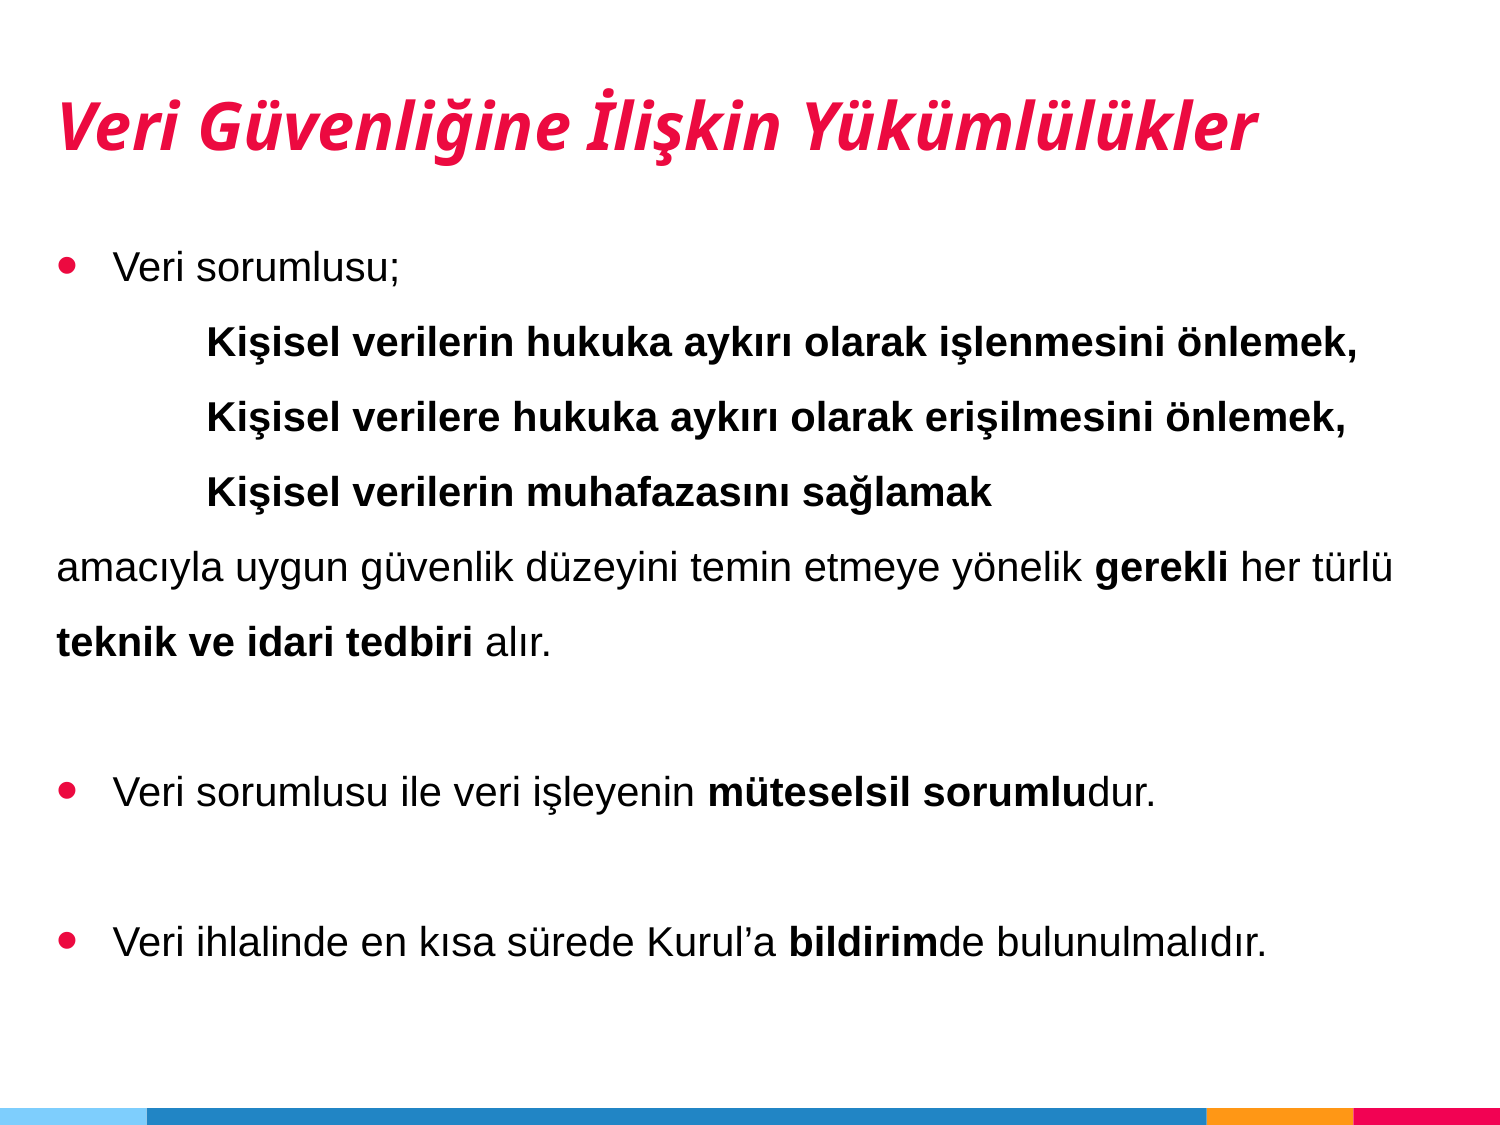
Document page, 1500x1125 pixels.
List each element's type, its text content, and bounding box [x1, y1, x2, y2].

text_box Veri sorumlusu; Kişisel verilerin hukuka aykırı olarak işlenmesini önlemek, Kişisel verilere hukuka aykırı olarak erişilmesini önlemek, Kişisel verilerin muhafazasını sağlamak amacıyla uygun güvenlik düzeyini temin etmeye yönelik gerekli her türlü teknik ve idari tedbiri alır. Veri sorumlusu ile veri işleyenin müteselsil sorumludur. Veri ihlalinde en kısa sürede Kurul’a bildirimde bulunulmalıdır. [41, 199, 1456, 1047]
text_box Veri Güvenliğine İlişkin Yükümlülükler [41, 46, 1483, 179]
